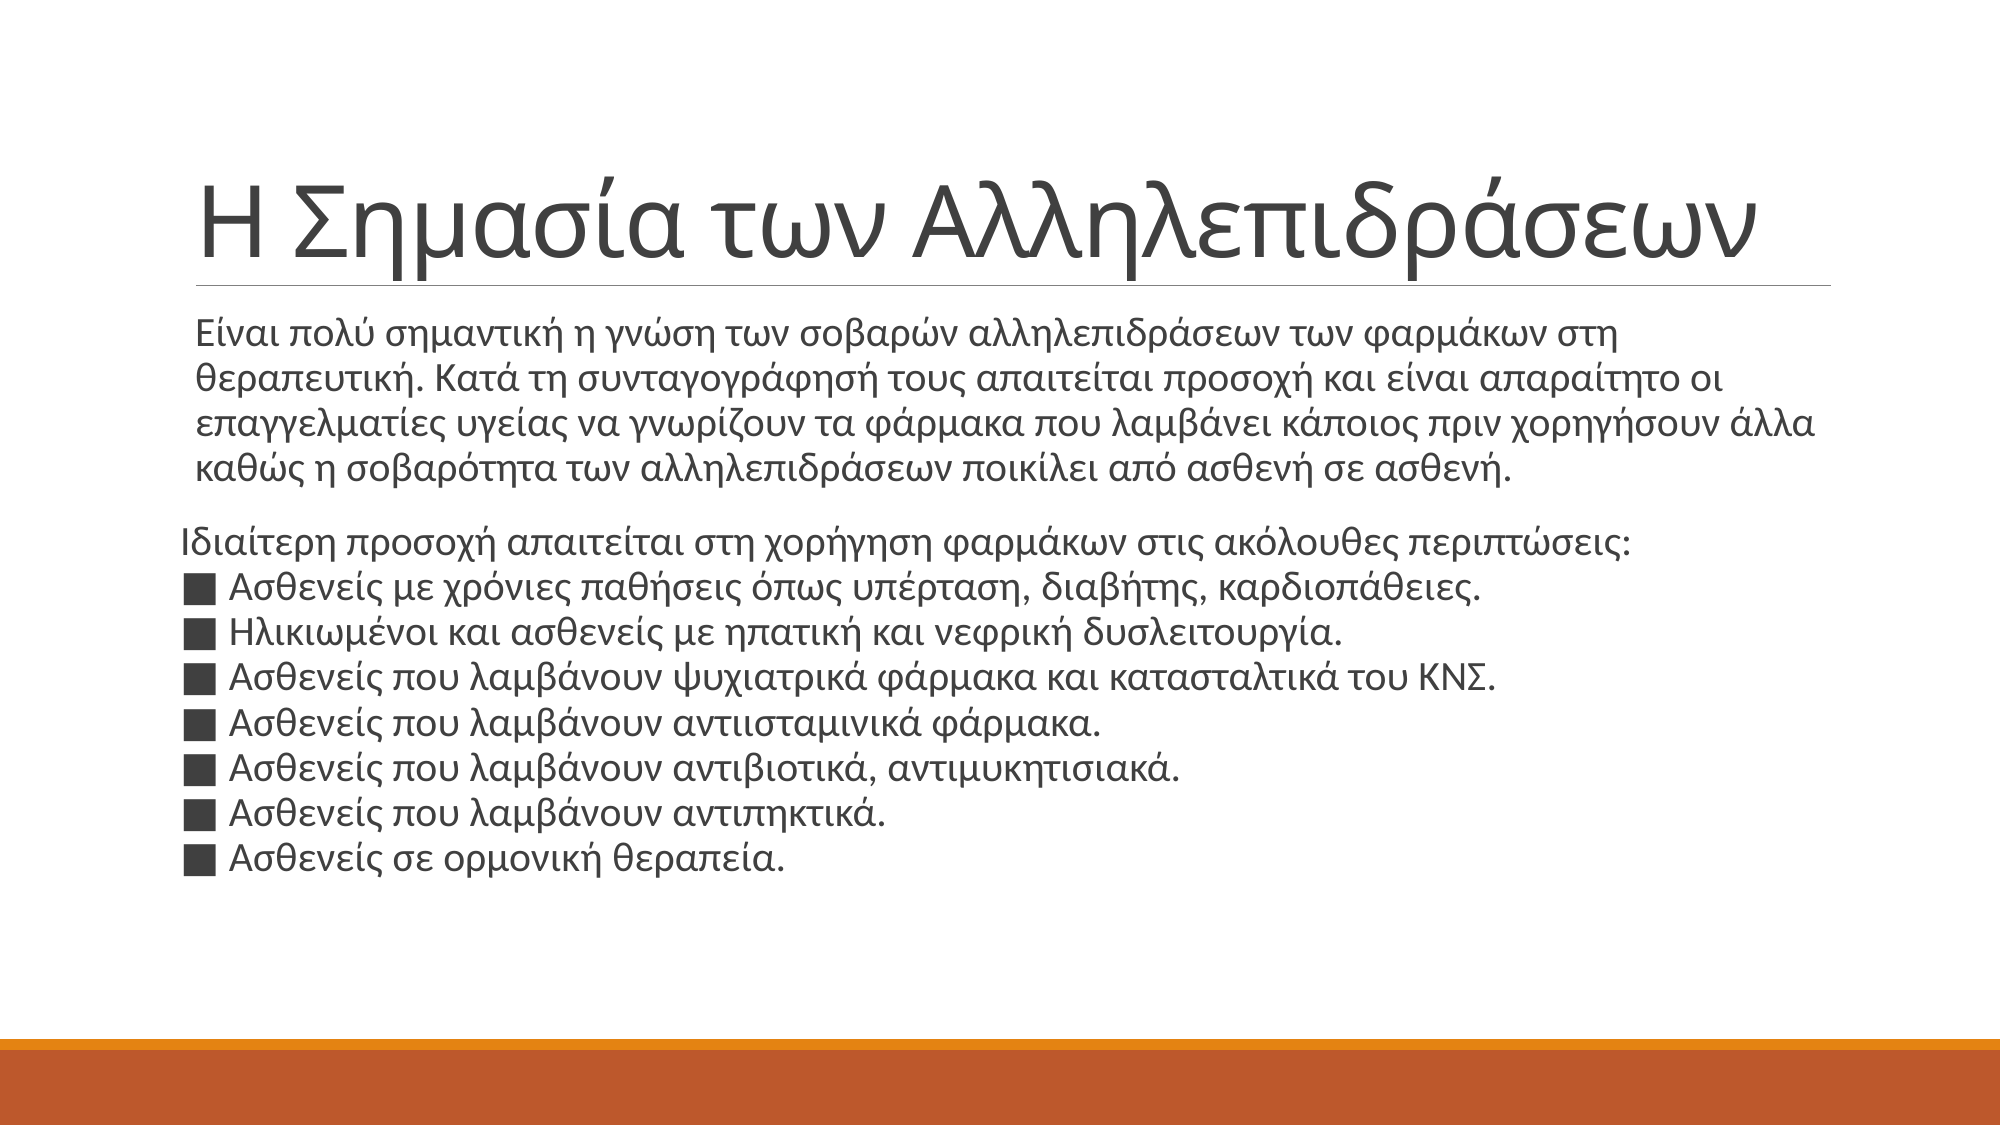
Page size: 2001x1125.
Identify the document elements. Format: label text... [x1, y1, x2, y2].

title Η Σημασία των Αλληλεπιδράσεων [180, 47, 1830, 285]
list Είναι πολύ σημαντική η γνώση των σοβαρών αλληλεπιδράσεων των φαρμάκων στη θεραπευτική. Κατά τη συνταγογράφησή τους απαιτείται προσοχή και είναι απαραίτητο οι επαγγελματίες υγείας να γνωρίζουν τα φάρμακα που λαμβάνει κάποιος πριν χορηγήσουν άλλα καθώς η σοβαρότητα των αλληλεπιδράσεων ποικίλει από ασθενή σε ασθενή. Ιδιαίτερη προσοχή απαιτείται στη χορήγηση φαρμάκων στις ακόλουθες περιπτώσεις: ■ Ασθενείς με χρόνιες παθήσεις όπως υπέρταση, διαβήτης, καρδιοπάθειες. ■ Ηλικιωμένοι και ασθενείς με ηπατική και νεφρική δυσλειτουργία. ■ Ασθενείς που λαμβάνουν ψυχιατρικά φάρμακα και κατασταλτικά του ΚΝΣ. ■ Ασθενείς που λαμβάνουν αντιισταμινικά φάρμακα. ■ Ασθενείς που λαμβάνουν αντιβιοτικά, αντιμυκητισιακά. ■ Ασθενείς που λαμβάνουν αντιπηκτικά. ■ Ασθενείς σε ορμονική θεραπεία. [180, 302, 1830, 963]
